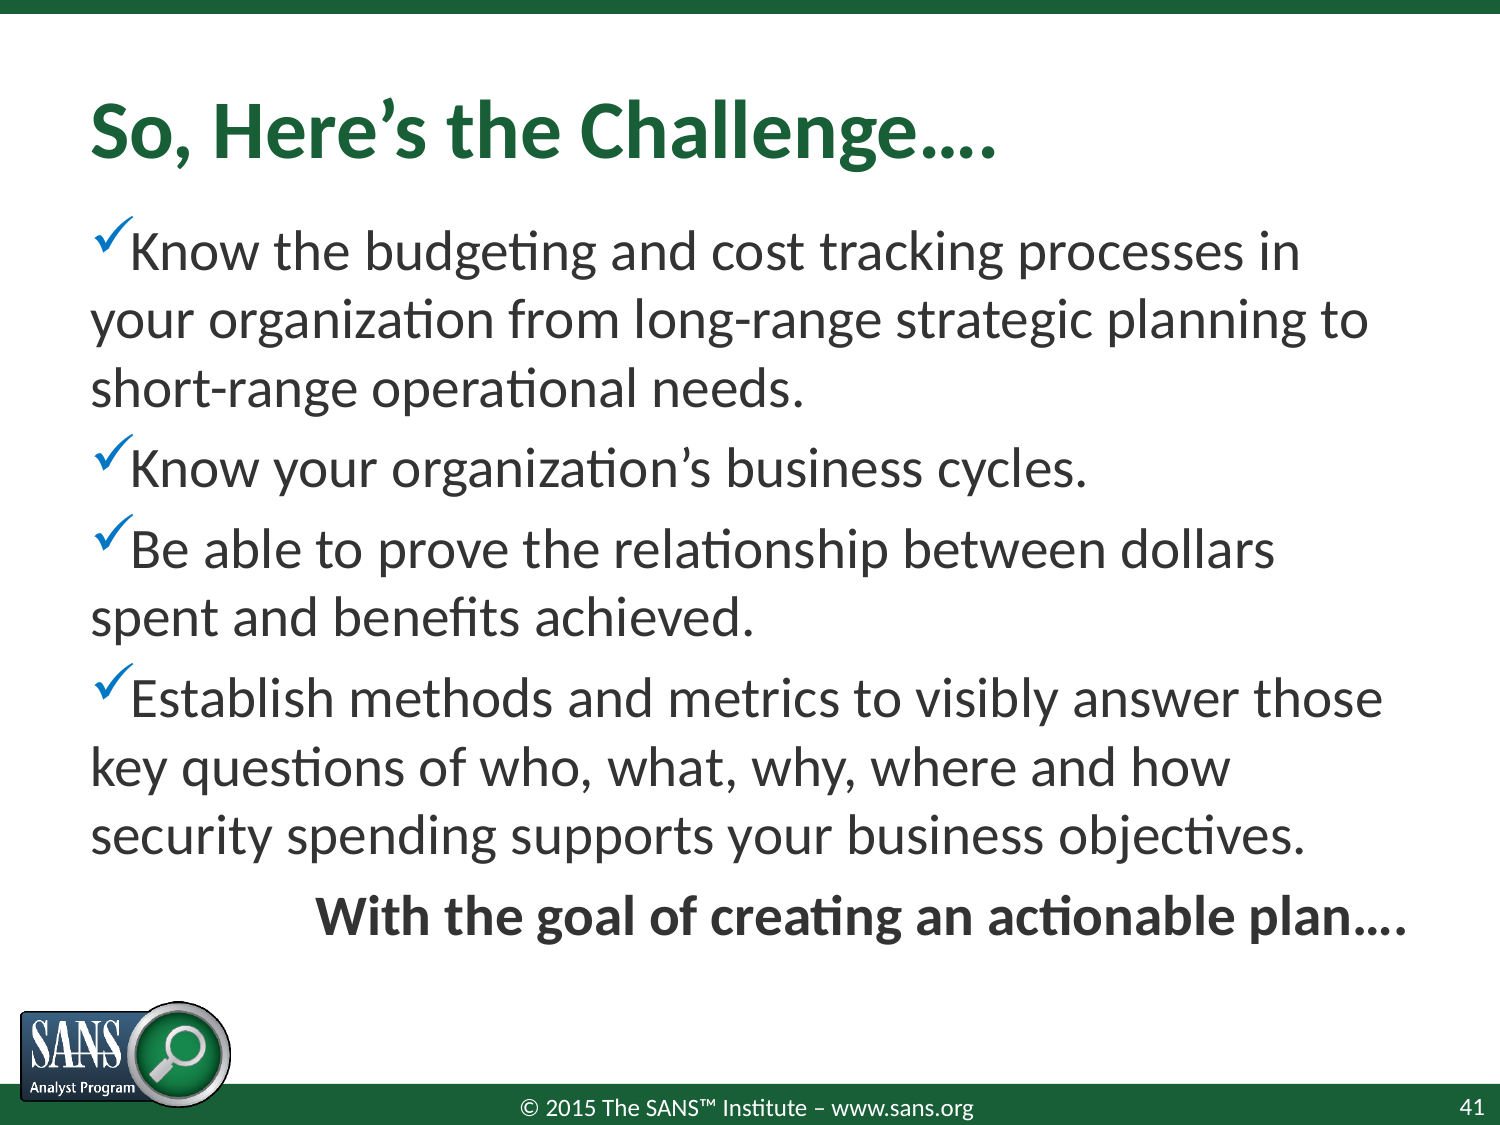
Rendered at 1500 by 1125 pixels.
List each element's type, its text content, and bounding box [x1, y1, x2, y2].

picture [20, 1001, 231, 1108]
slide_number 41 [1359, 1083, 1500, 1125]
list Know the budgeting and cost tracking processes in your organization from long-range strategic planning to short-range operational needs. Know your organization’s business cycles. Be able to prove the relationship between dollars spent and benefits achieved. Establish methods and metrics to visibly answer those key questions of who, what, why, where and how security spending supports your business objectives. With the goal of creating an actionable plan…. [75, 205, 1425, 970]
title So, Here’s the Challenge…. [75, 45, 1425, 205]
